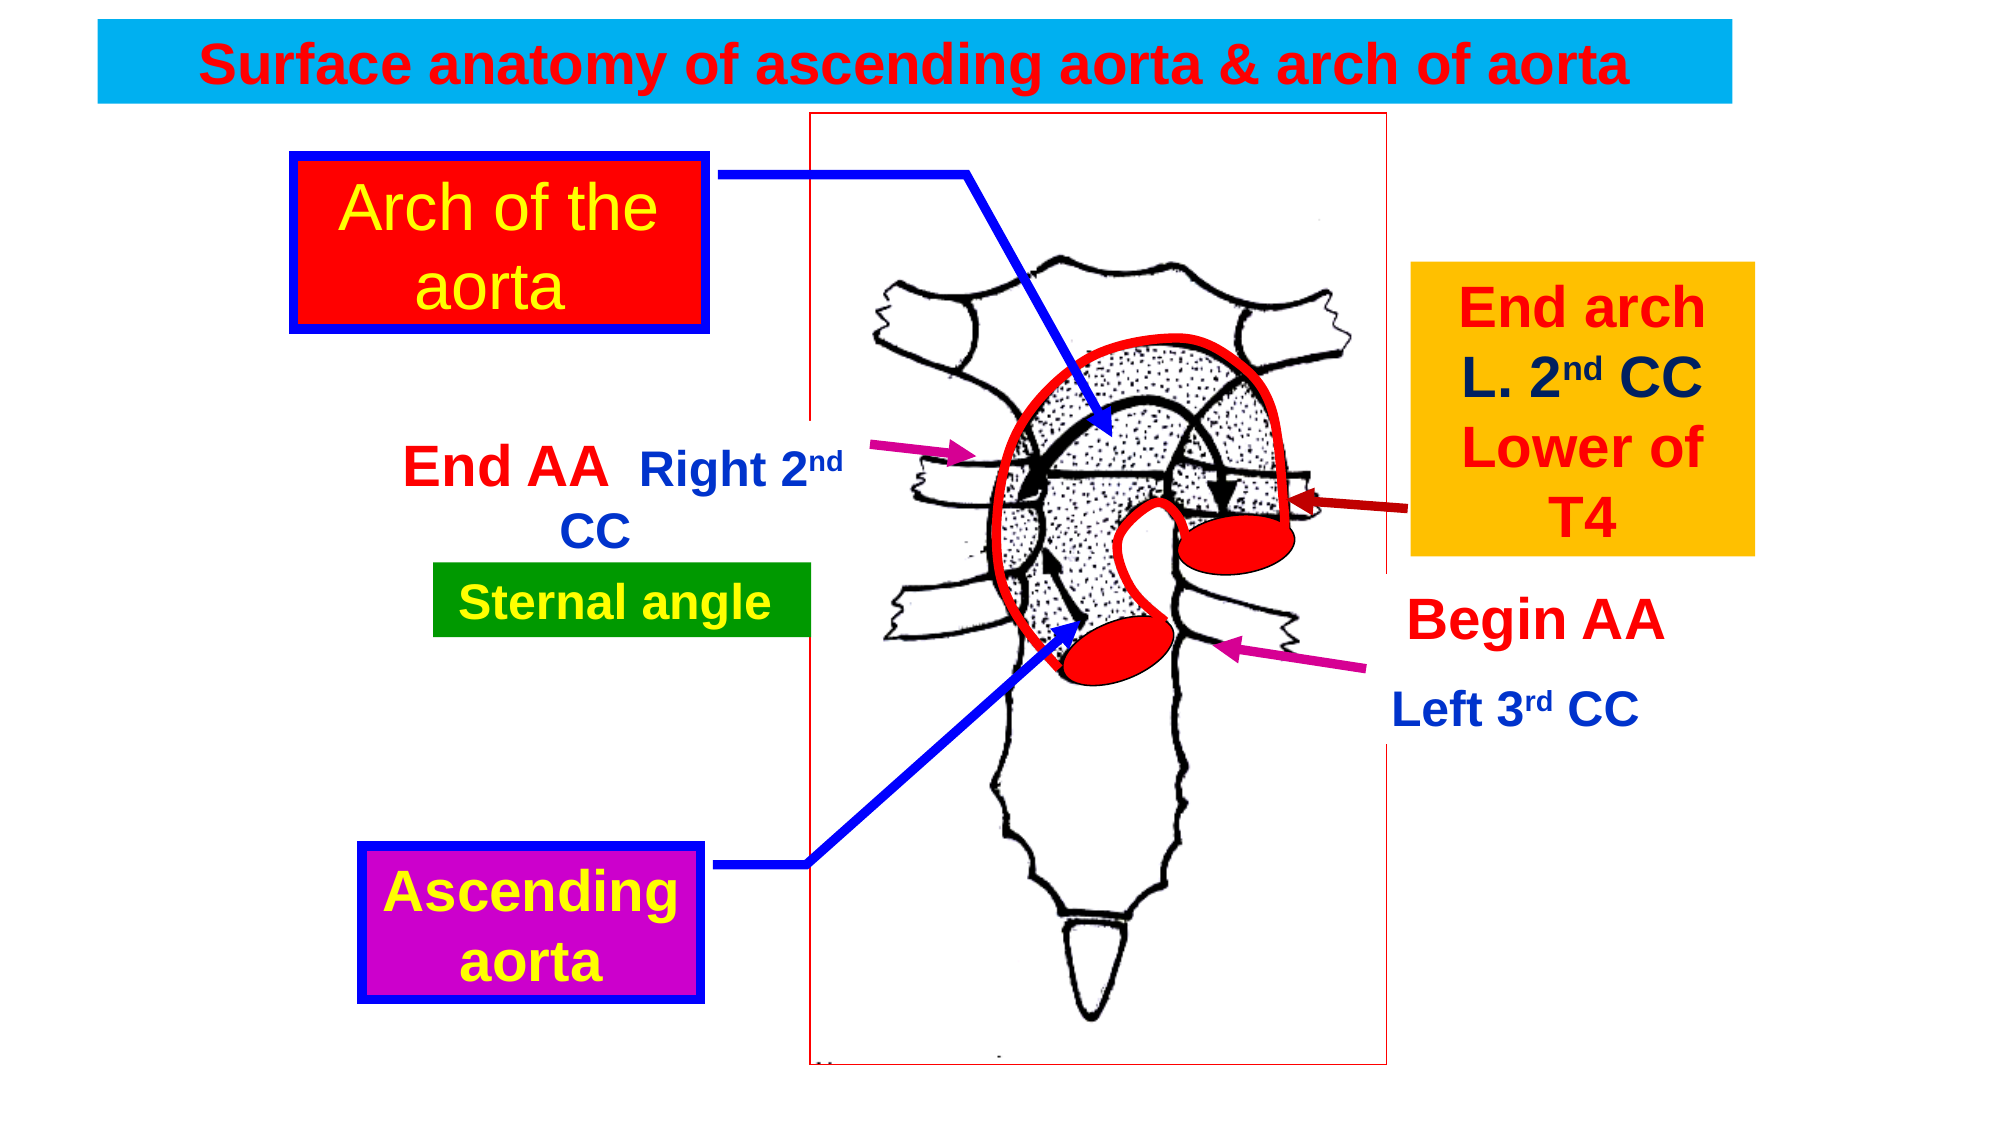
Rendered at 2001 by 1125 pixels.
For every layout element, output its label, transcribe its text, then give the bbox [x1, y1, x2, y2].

picture [810, 113, 1387, 1064]
text_box Begin AA Left 3rd CC [1390, 574, 1733, 744]
text_box End arch L. 2nd CC Lower of T4 [1410, 261, 1756, 557]
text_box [1285, 499, 1408, 509]
text_box Surface anatomy of ascending aorta & arch of aorta [97, 19, 1733, 104]
text_box Arch of the aorta [293, 155, 706, 329]
text_box Ascending aorta [362, 846, 701, 1000]
text_box End AA Right 2nd CC [376, 420, 805, 566]
text_box Sternal angle [433, 562, 805, 638]
